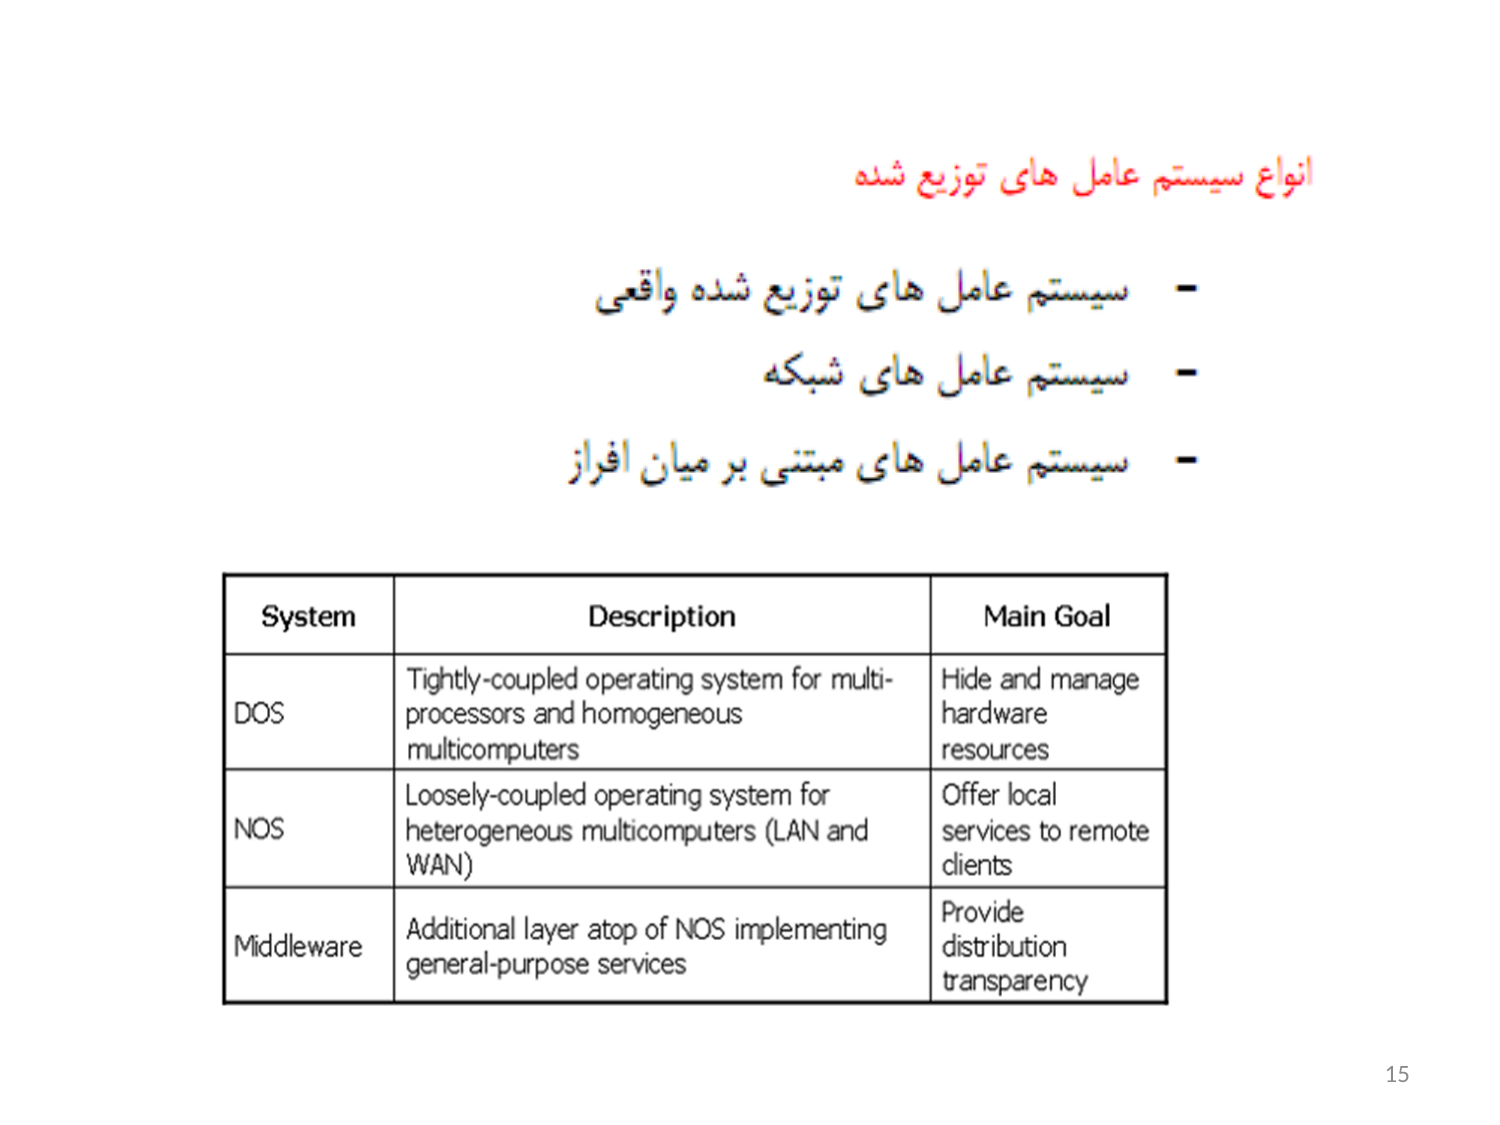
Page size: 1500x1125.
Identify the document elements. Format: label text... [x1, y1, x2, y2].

picture [827, 137, 1332, 213]
picture [524, 259, 1227, 497]
picture [212, 562, 1172, 1013]
slide_number 15 [1074, 1042, 1425, 1103]
